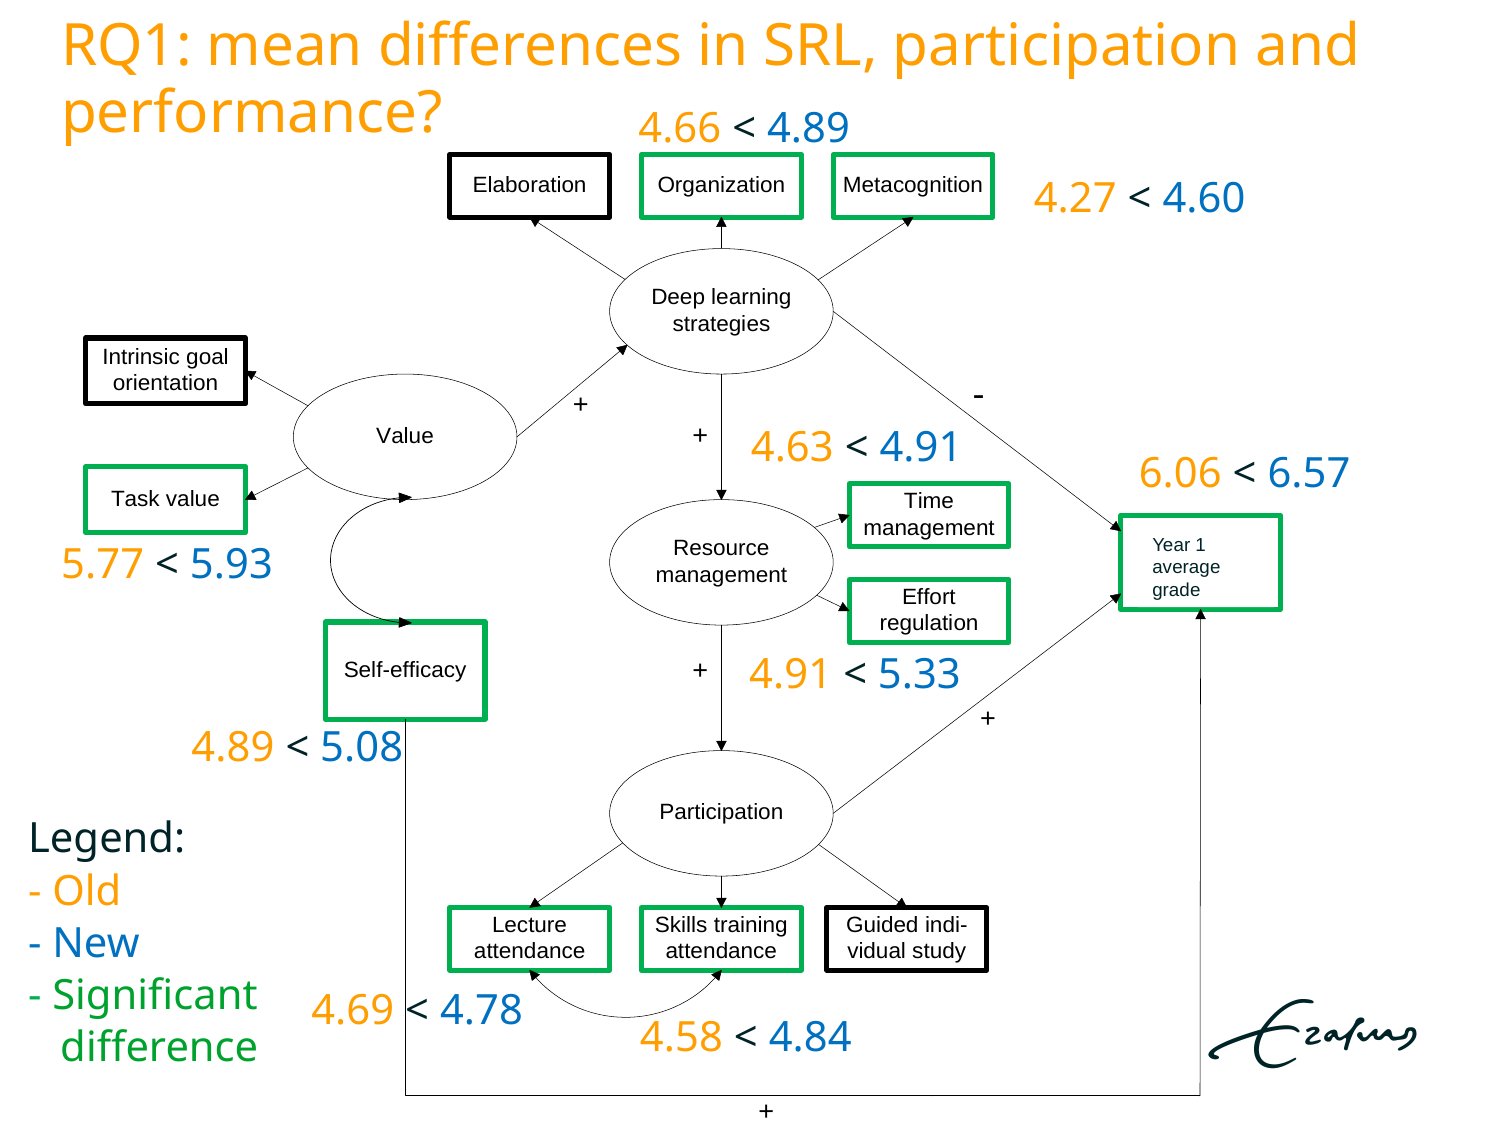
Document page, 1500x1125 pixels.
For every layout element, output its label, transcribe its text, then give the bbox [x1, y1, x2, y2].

text_box 4.66 < 4.89 [638, 99, 860, 147]
title RQ1: mean differences in SRL, participation and performance? [61, 10, 1422, 147]
text_box 6.06 < 6.57 [1292, 443, 1361, 494]
picture [80, 149, 1434, 1125]
text_box Legend: - Old - New - Significant difference [28, 809, 75, 1064]
text_box 5.77 < 5.93 [61, 534, 75, 586]
